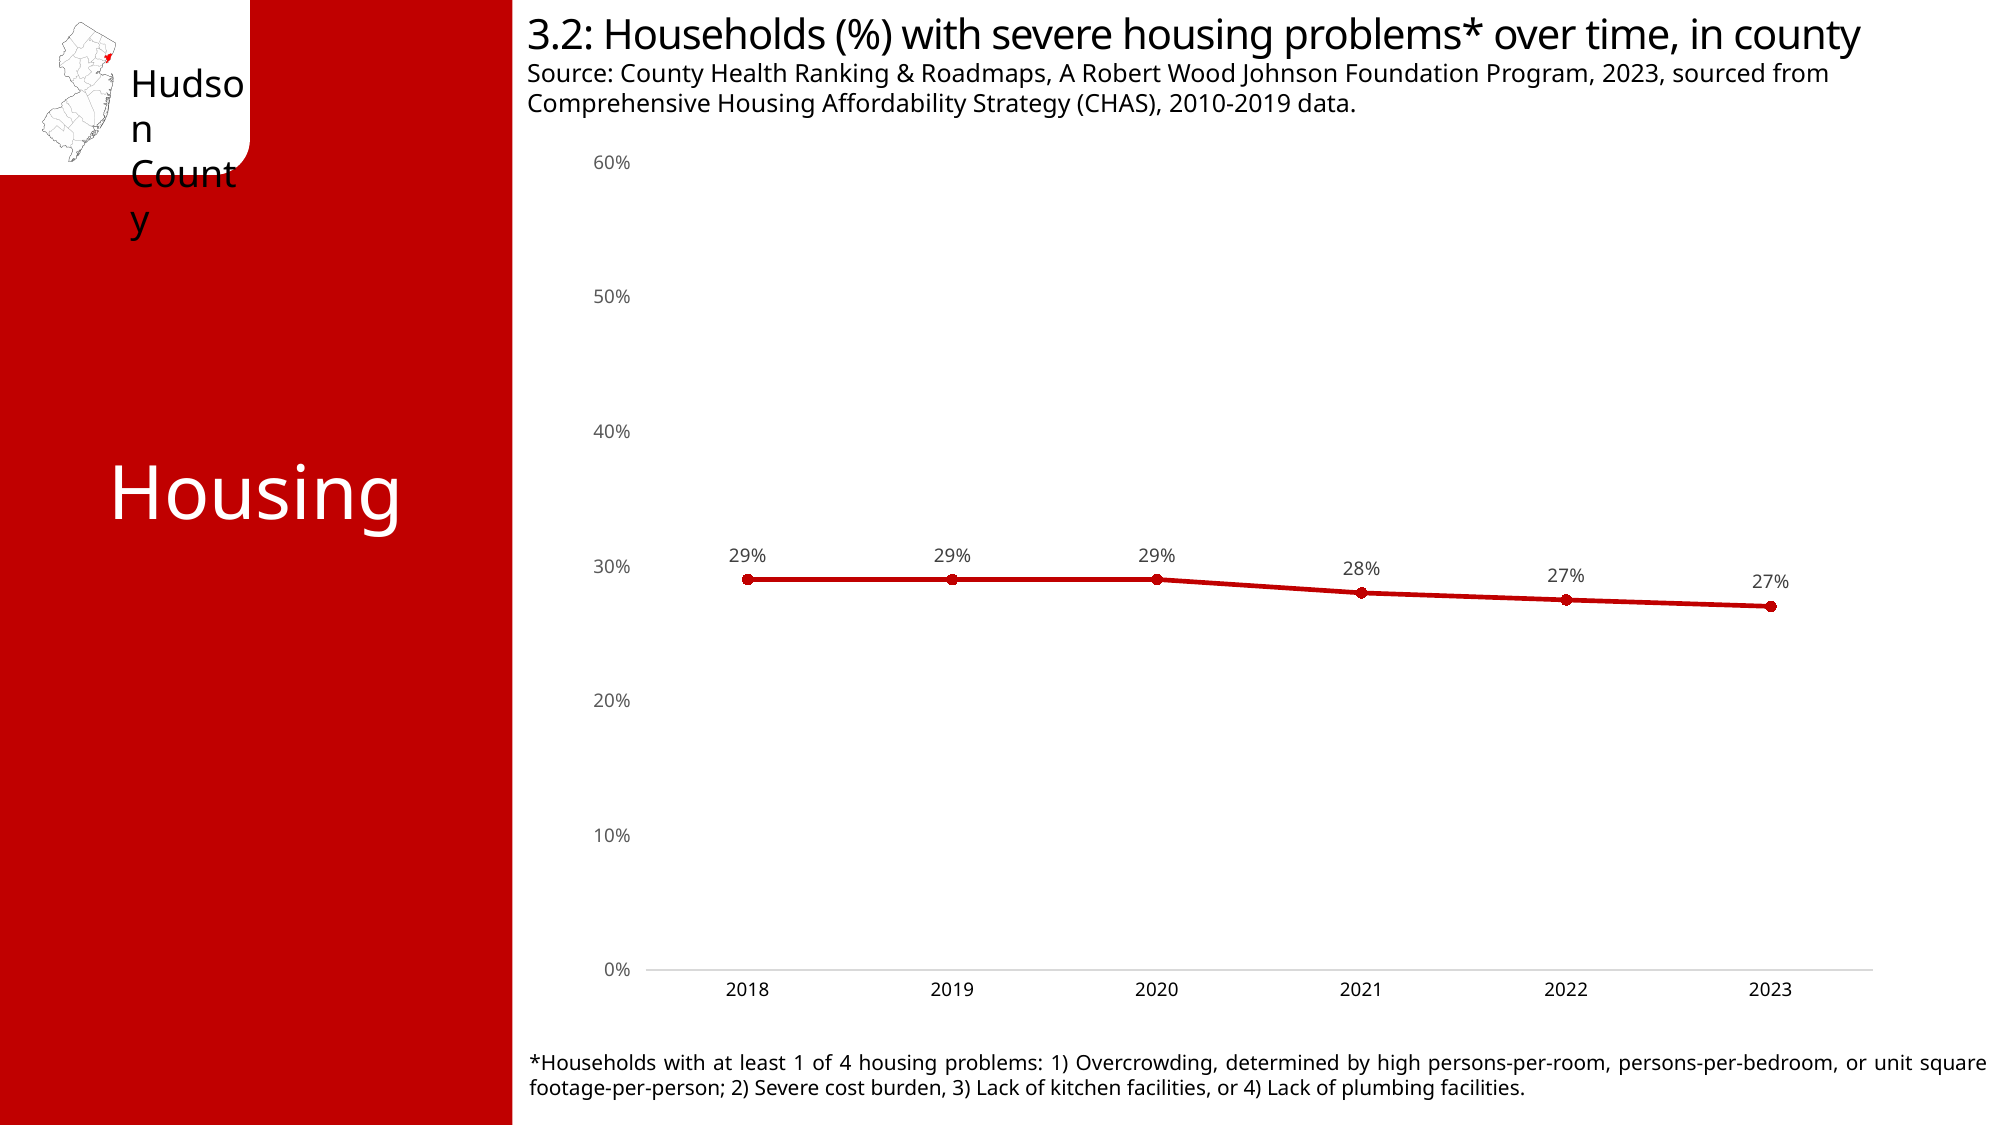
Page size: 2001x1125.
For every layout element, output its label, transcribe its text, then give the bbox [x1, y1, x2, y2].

picture [42, 22, 116, 162]
chart [566, 130, 1901, 1021]
text_box *Households with at least 1 of 4 housing problems: 1) Overcrowding, determined by high persons-per-room, persons-per-bedroom, or unit square footage-per-person; 2) Severe cost burden, 3) Lack of kitchen facilities, or 4) Lack of plumbing facilities. [514, 1029, 2000, 1120]
text_box Housing [0, 437, 513, 543]
text_box Source: County Health Ranking & Roadmaps, A Robert Wood Johnson Foundation Program, 2023, sourced from Comprehensive Housing Affordability Strategy (CHAS), 2010-2019 data. [512, 49, 2000, 125]
text_box 3.2: Households (%) with severe housing problems* over time, in county [512, 0, 1992, 49]
